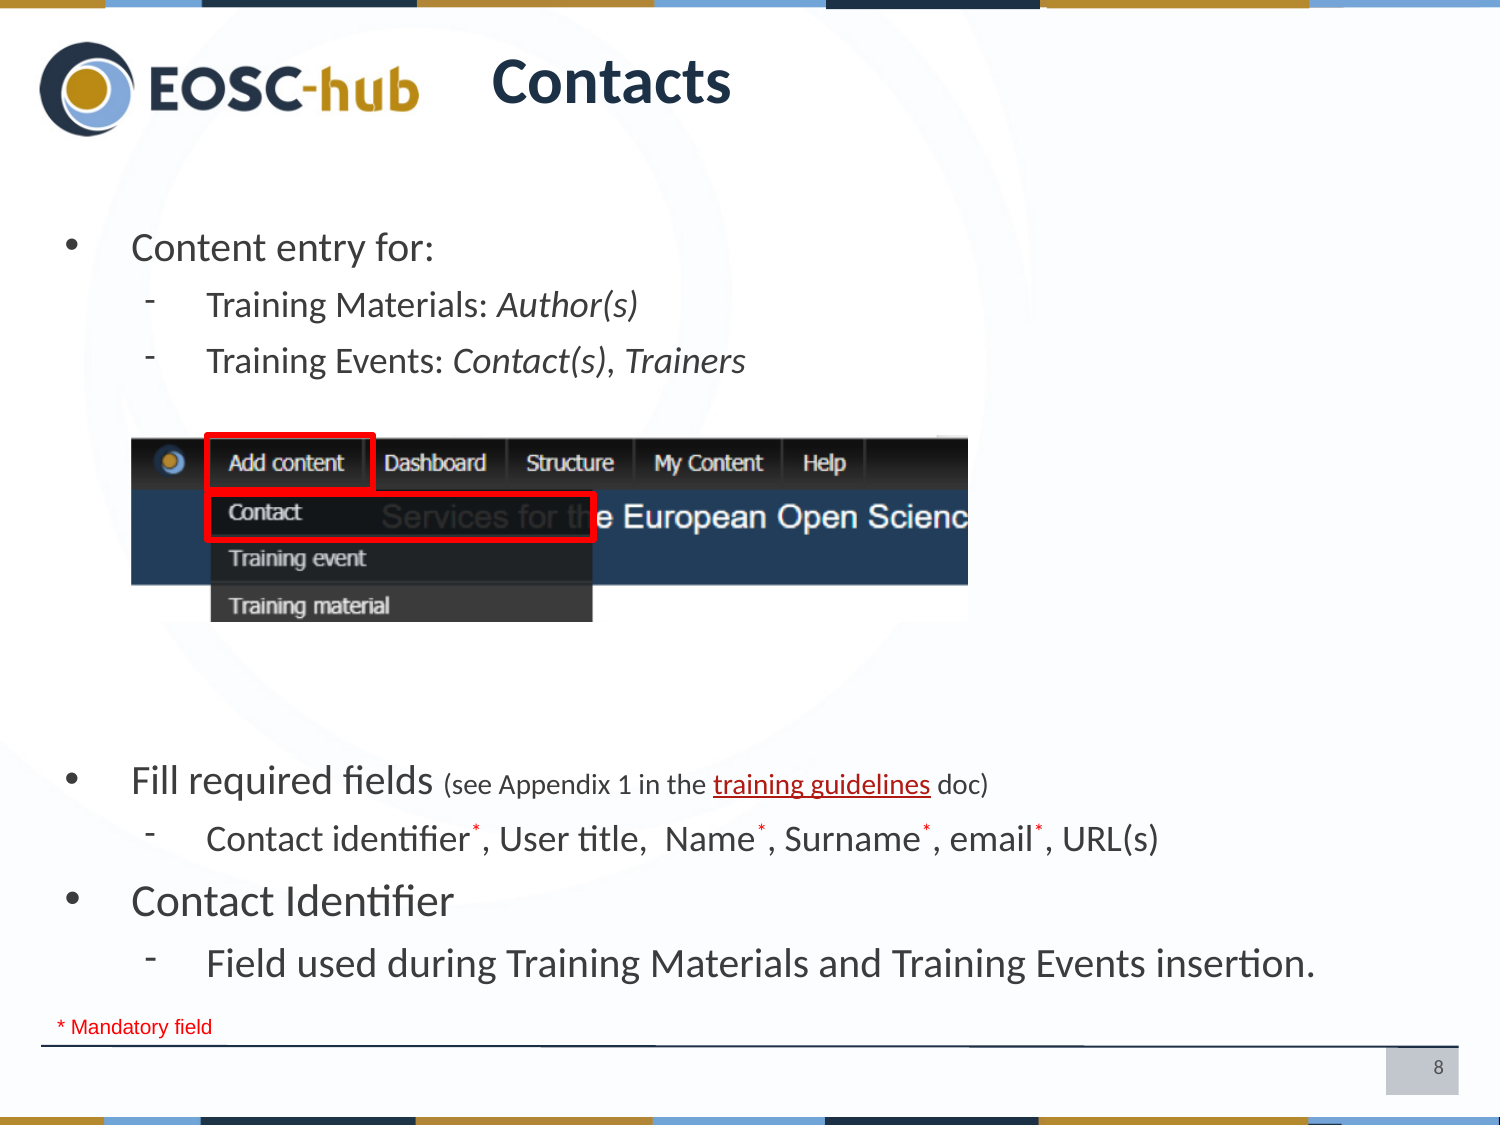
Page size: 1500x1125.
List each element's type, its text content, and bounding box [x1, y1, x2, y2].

title Contacts [477, 21, 1325, 124]
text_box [130, 434, 969, 623]
slide_number 8 [1074, 1046, 1459, 1094]
list Content entry for: Training Materials: Author(s) Training Events: Contact(s), Trainers Fill required fields (see Appendix 1 in the training guidelines doc) Contact identifier*, User title, Name*, Surname*, email*, URL(s) Contact Identifier Field used during Training Materials and Training Events insertion. [41, 204, 1459, 1001]
picture [0, 0, 1500, 1125]
text_box * Mandatory field [42, 1006, 228, 1047]
